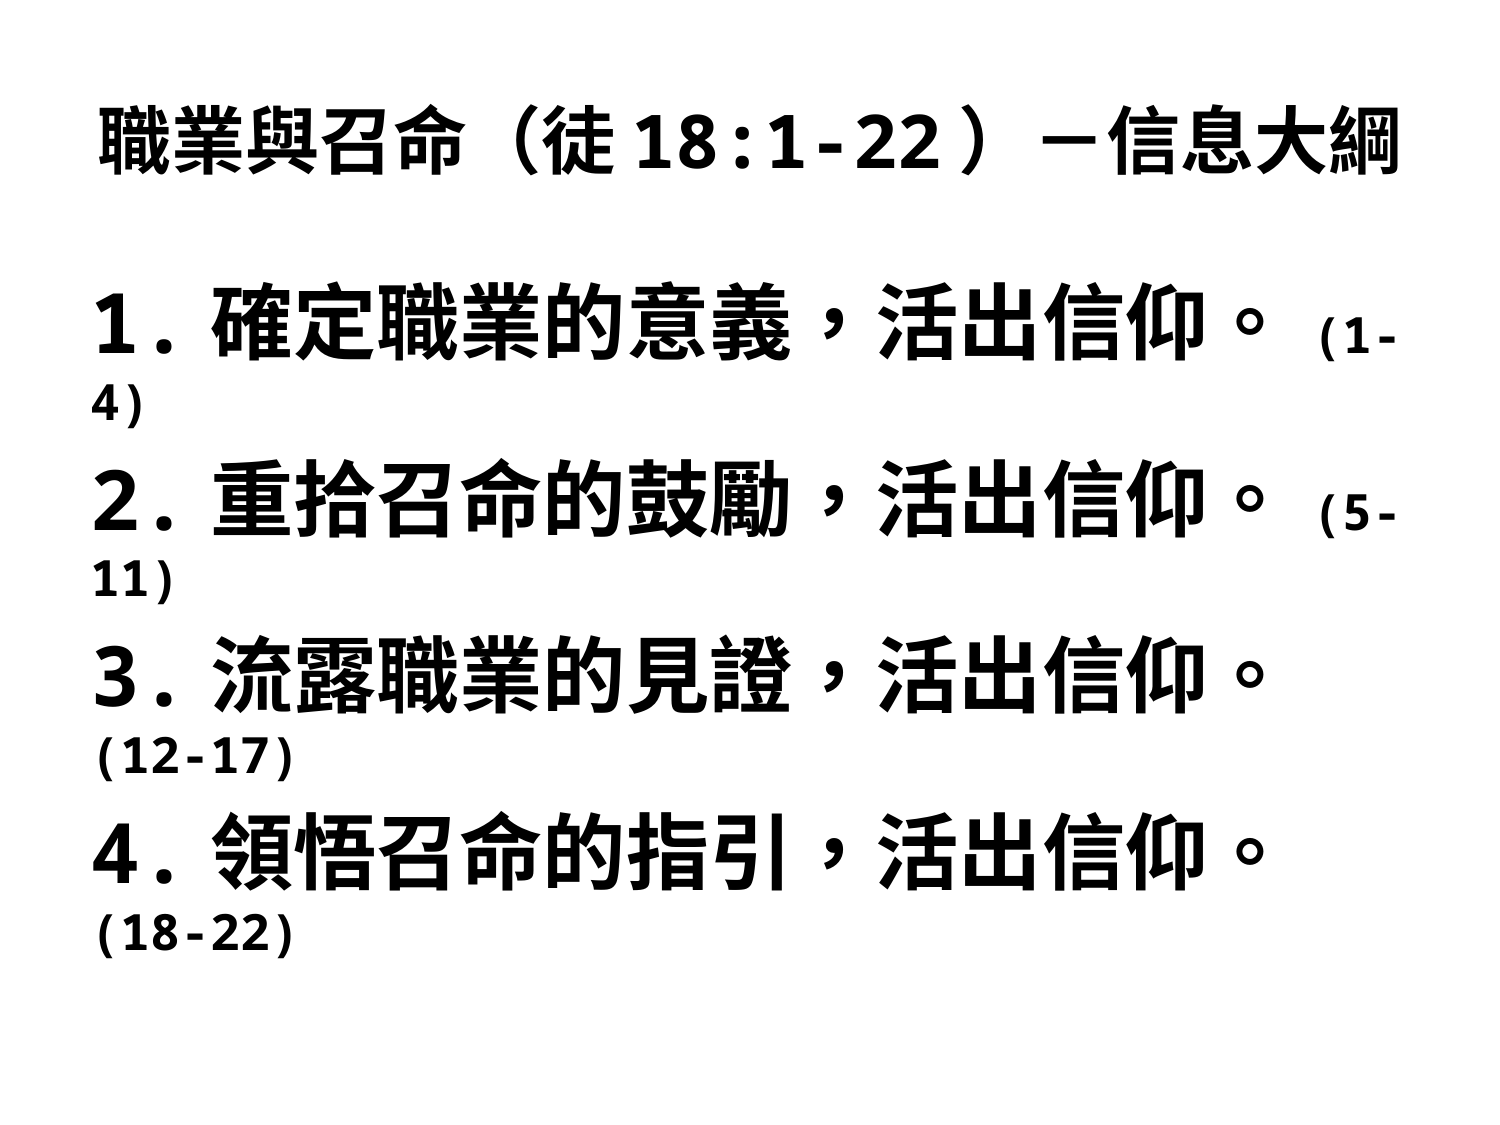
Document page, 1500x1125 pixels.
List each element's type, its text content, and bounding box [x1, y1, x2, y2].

title 職業與召命（徒18:1-22）－信息大綱 [75, 45, 1425, 233]
list 1.確定職業的意義，活出信仰。(1-4) 2.重拾召命的鼓勵，活出信仰。(5-11) 3.流露職業的見證，活出信仰。(12-17) 4.領悟召命的指引，活出信仰。(18-22) [75, 262, 1425, 1005]
